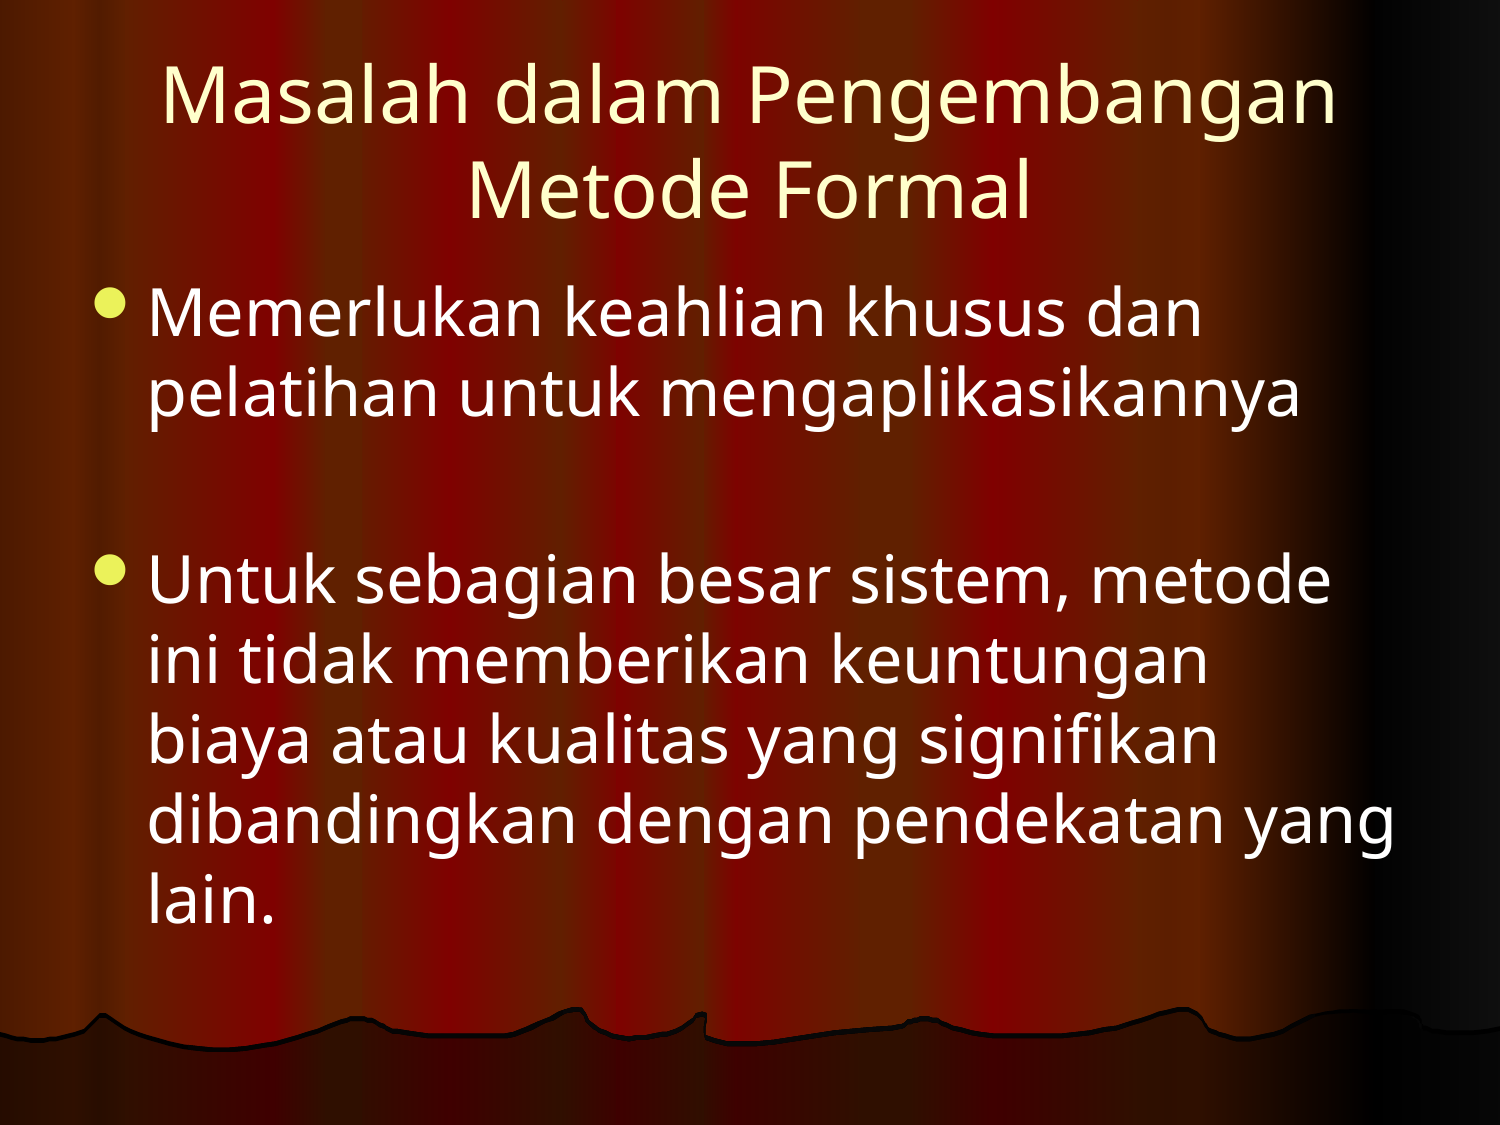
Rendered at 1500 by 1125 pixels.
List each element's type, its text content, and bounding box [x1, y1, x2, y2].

title Masalah dalam Pengembangan Metode Formal [74, 45, 1426, 233]
list Memerlukan keahlian khusus dan pelatihan untuk mengaplikasikannya Untuk sebagian besar sistem, metode ini tidak memberikan keuntungan biaya atau kualitas yang signifikan dibandingkan dengan pendekatan yang lain. [74, 262, 1426, 1006]
